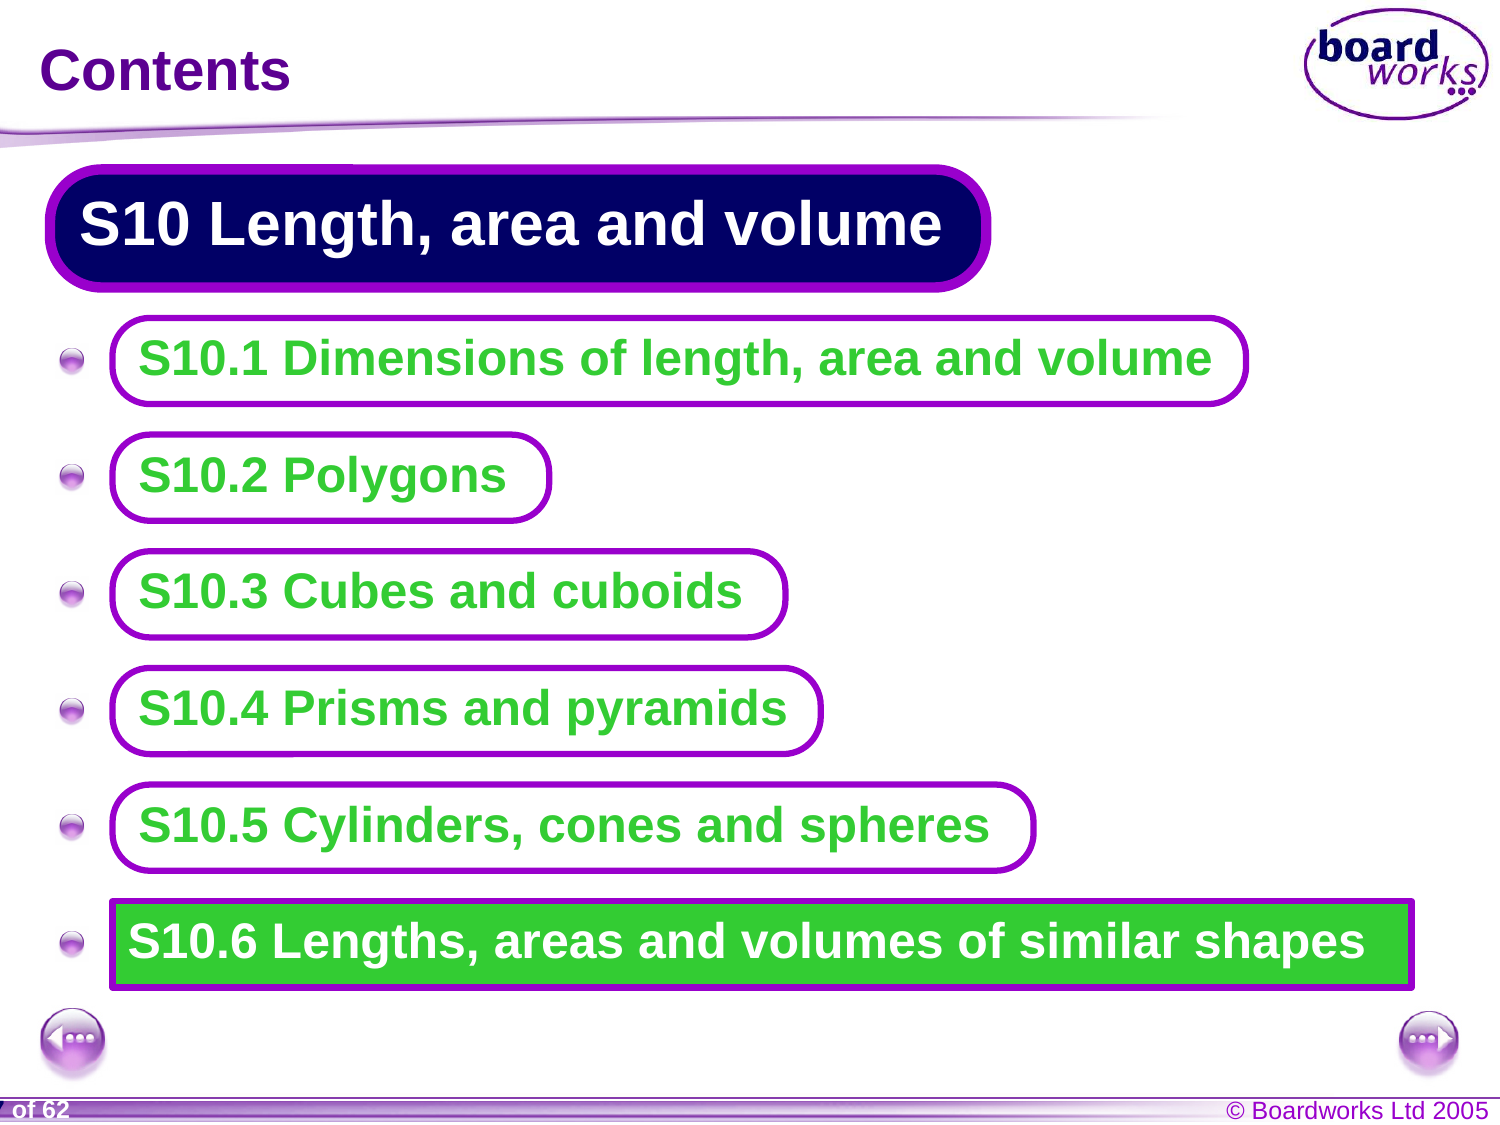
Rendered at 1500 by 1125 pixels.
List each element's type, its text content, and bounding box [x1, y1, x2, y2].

text_box A [41, 790, 101, 865]
text_box S10.4 Prisms and pyramids [112, 667, 821, 755]
text_box A [41, 906, 101, 982]
picture [55, 809, 89, 845]
picture [55, 576, 89, 612]
text_box S10.3 Cubes and cuboids [112, 551, 786, 638]
text_box A [41, 440, 101, 515]
text_box S10.5 Cylinders, cones and spheres [112, 784, 1034, 871]
subtitle S10.6 Lengths, areas and volumes of similar shapes [112, 901, 1412, 988]
text_box A [41, 556, 101, 632]
picture [1387, 999, 1471, 1087]
picture [29, 996, 119, 1092]
picture [55, 343, 89, 379]
title Contents [24, 24, 1300, 113]
text_box A [41, 323, 101, 399]
picture [1293, 0, 1494, 123]
picture [55, 693, 89, 729]
picture [0, 1093, 1500, 1122]
picture [0, 113, 1187, 150]
picture [55, 459, 89, 495]
text_box S10.2 Polygons [112, 434, 550, 521]
text_box A [41, 673, 101, 749]
picture [55, 926, 89, 962]
text_box S10.1 Dimensions of length, area and volume [112, 317, 1247, 405]
text_box S10 Length, area and volume [49, 169, 987, 288]
